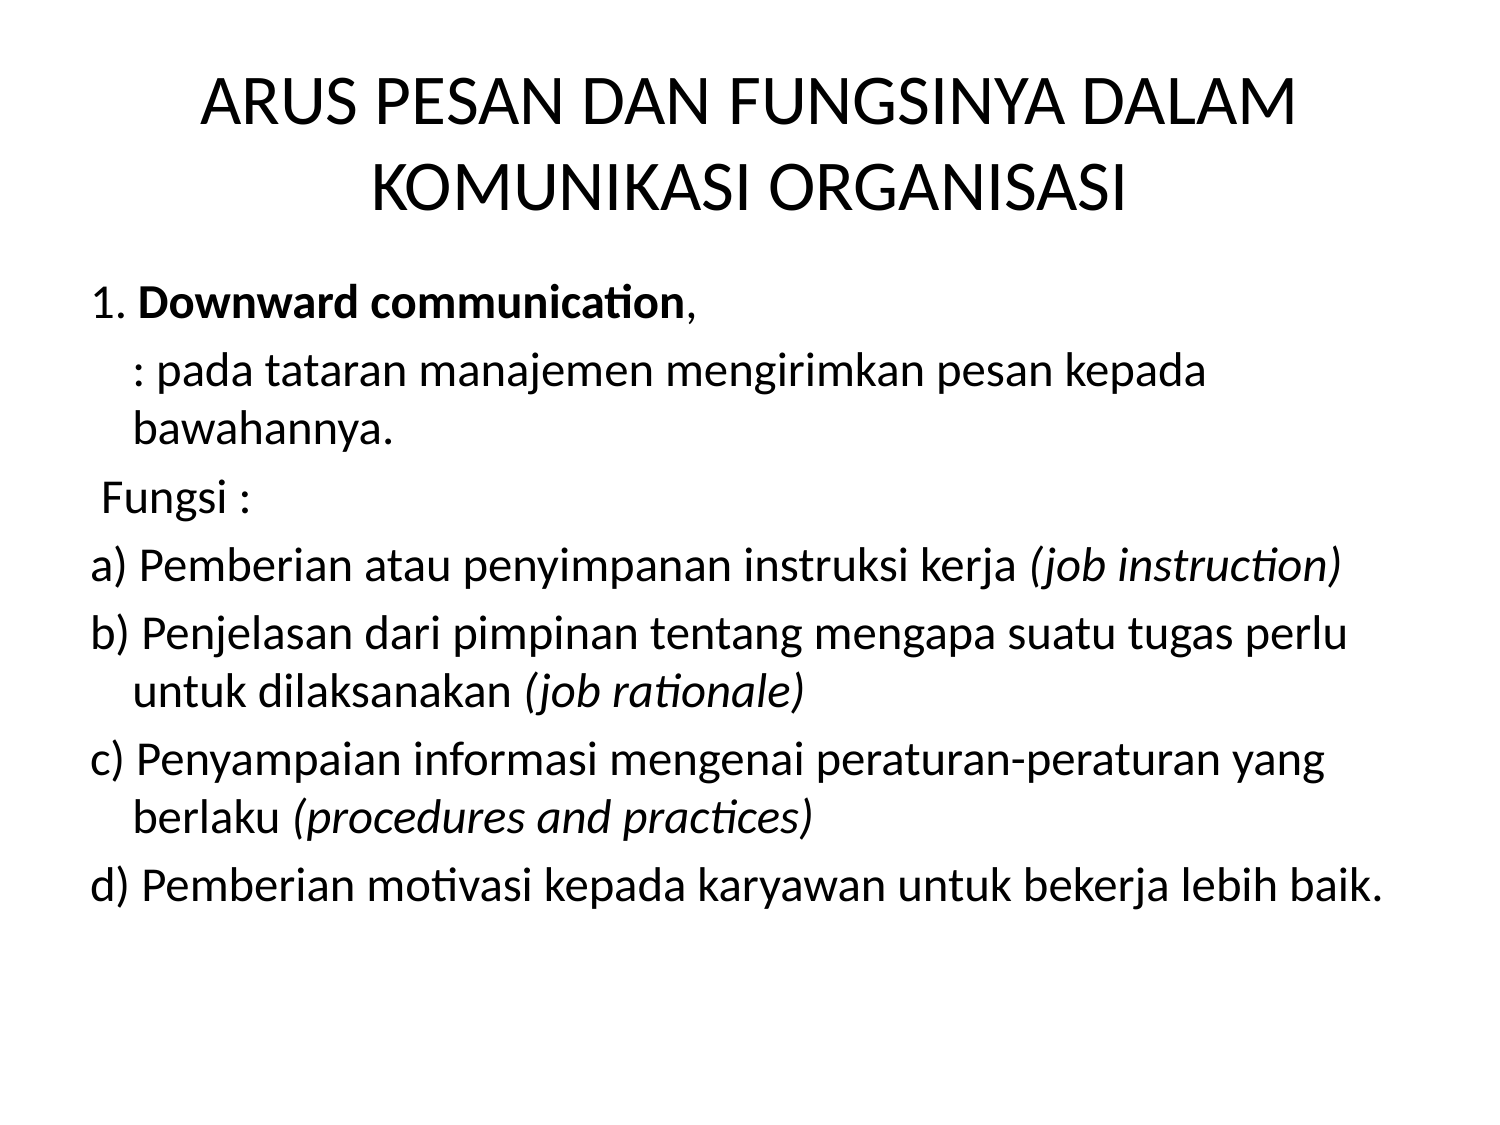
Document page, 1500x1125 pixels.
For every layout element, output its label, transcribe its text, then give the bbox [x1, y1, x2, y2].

title ARUS PESAN DAN FUNGSINYA DALAM KOMUNIKASI ORGANISASI [75, 45, 1425, 233]
list 1. Downward communication, : pada tataran manajemen mengirimkan pesan kepada bawahannya. Fungsi : a) Pemberian atau penyimpanan instruksi kerja (job instruction) b) Penjelasan dari pimpinan tentang mengapa suatu tugas perlu untuk dilaksanakan (job rationale) c) Penyampaian informasi mengenai peraturan-peraturan yang berlaku (procedures and practices) d) Pemberian motivasi kepada karyawan untuk bekerja lebih baik. [75, 262, 1425, 1005]
